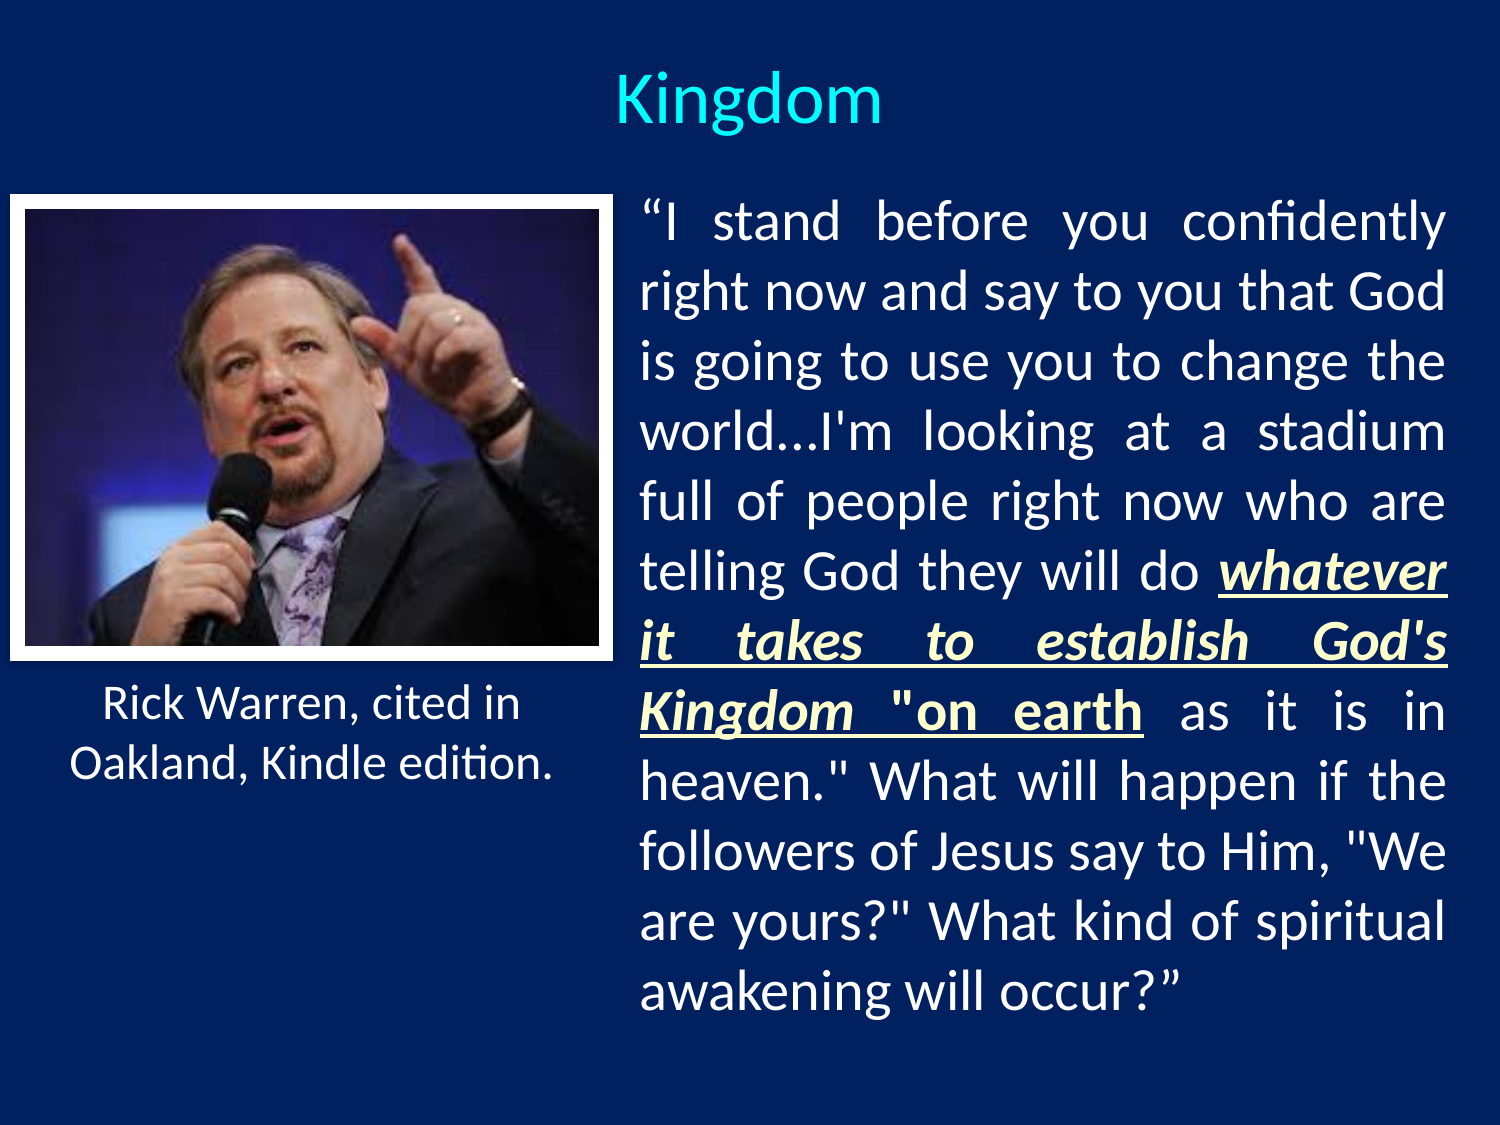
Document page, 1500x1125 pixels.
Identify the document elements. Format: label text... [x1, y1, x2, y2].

text_box Rick Warren, cited in Oakland, Kindle edition. [53, 668, 570, 798]
list “I stand before you confidently right now and say to you that God is going to use you to change the world...I'm looking at a stadium full of people right now who are telling God they will do whatever it takes to establish God's Kingdom "on earth as it is in heaven." What will happen if the followers of Jesus say to Him, "We are yours?" What kind of spiritual awakening will occur?” [624, 174, 1463, 713]
picture [24, 208, 599, 647]
title Kingdom [362, 37, 1138, 150]
